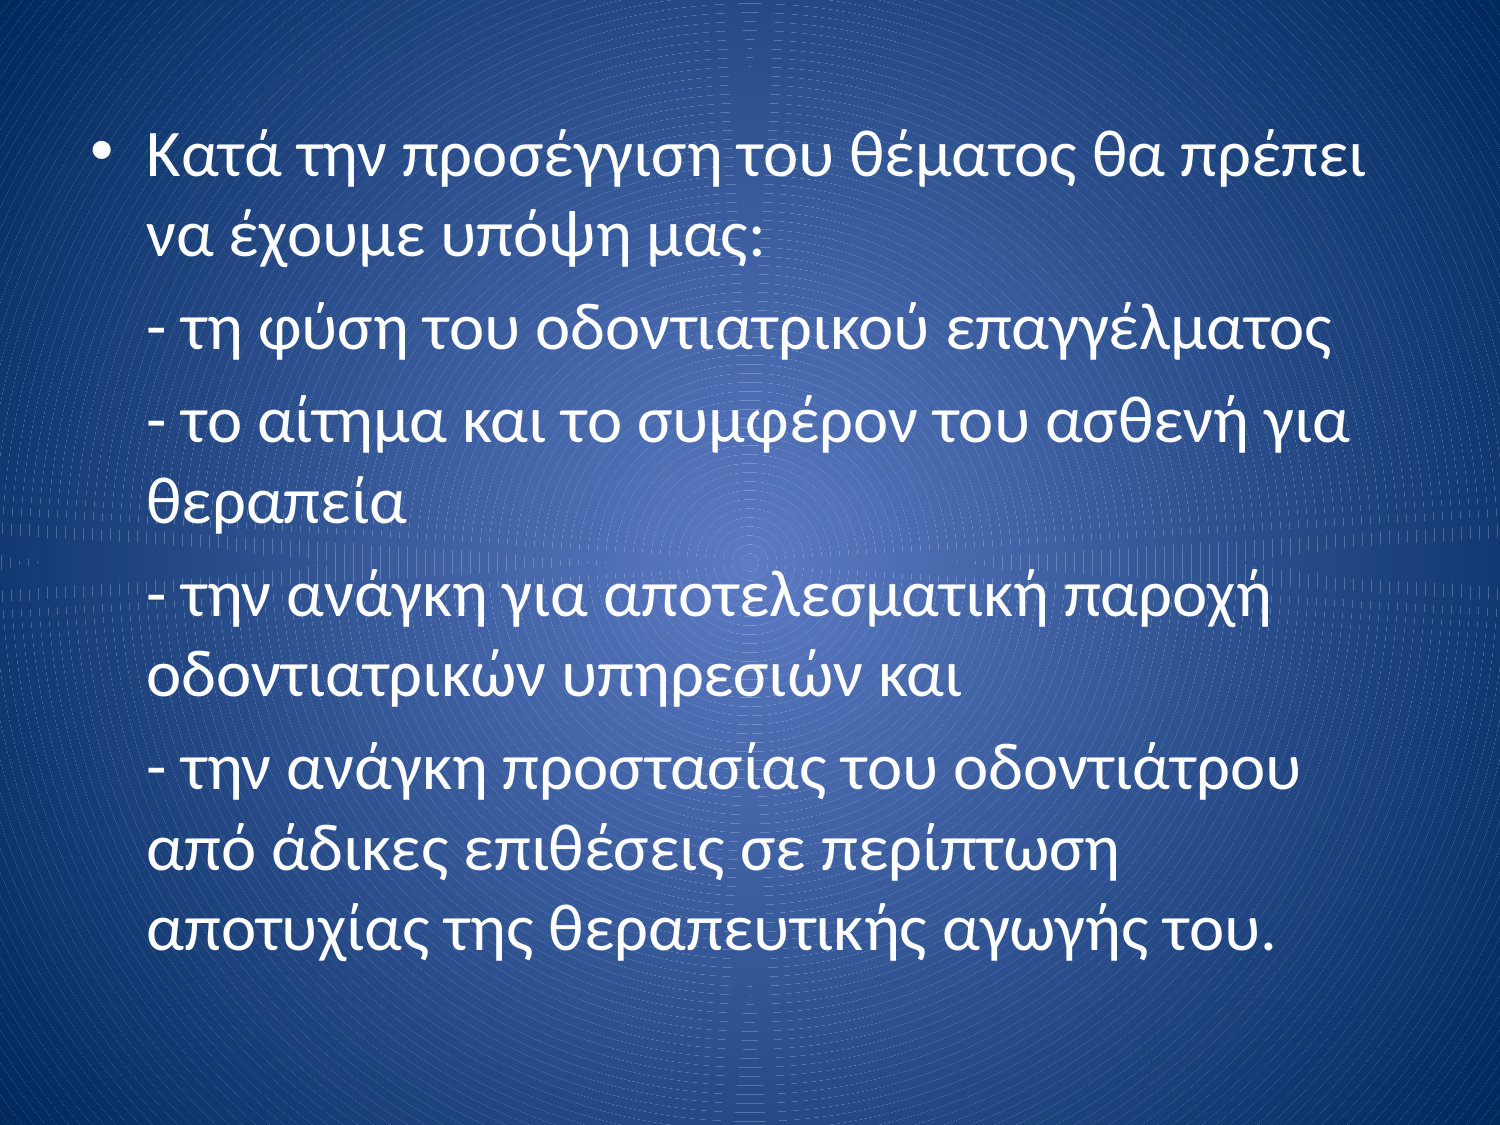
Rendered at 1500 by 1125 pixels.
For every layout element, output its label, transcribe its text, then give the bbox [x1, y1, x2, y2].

list Κατά την προσέγγιση του θέματος θα πρέπει να έχουμε υπόψη μας: - τη φύση του οδοντιατρικού επαγγέλματος - το αίτημα και το συμφέρον του ασθενή για θεραπεία - την ανάγκη για αποτελεσματική παροχή οδοντιατρικών υπηρεσιών και - την ανάγκη προστασίας του οδοντιάτρου από άδικες επιθέσεις σε περίπτωση αποτυχίας της θεραπευτικής αγωγής του. [75, 101, 1425, 1005]
